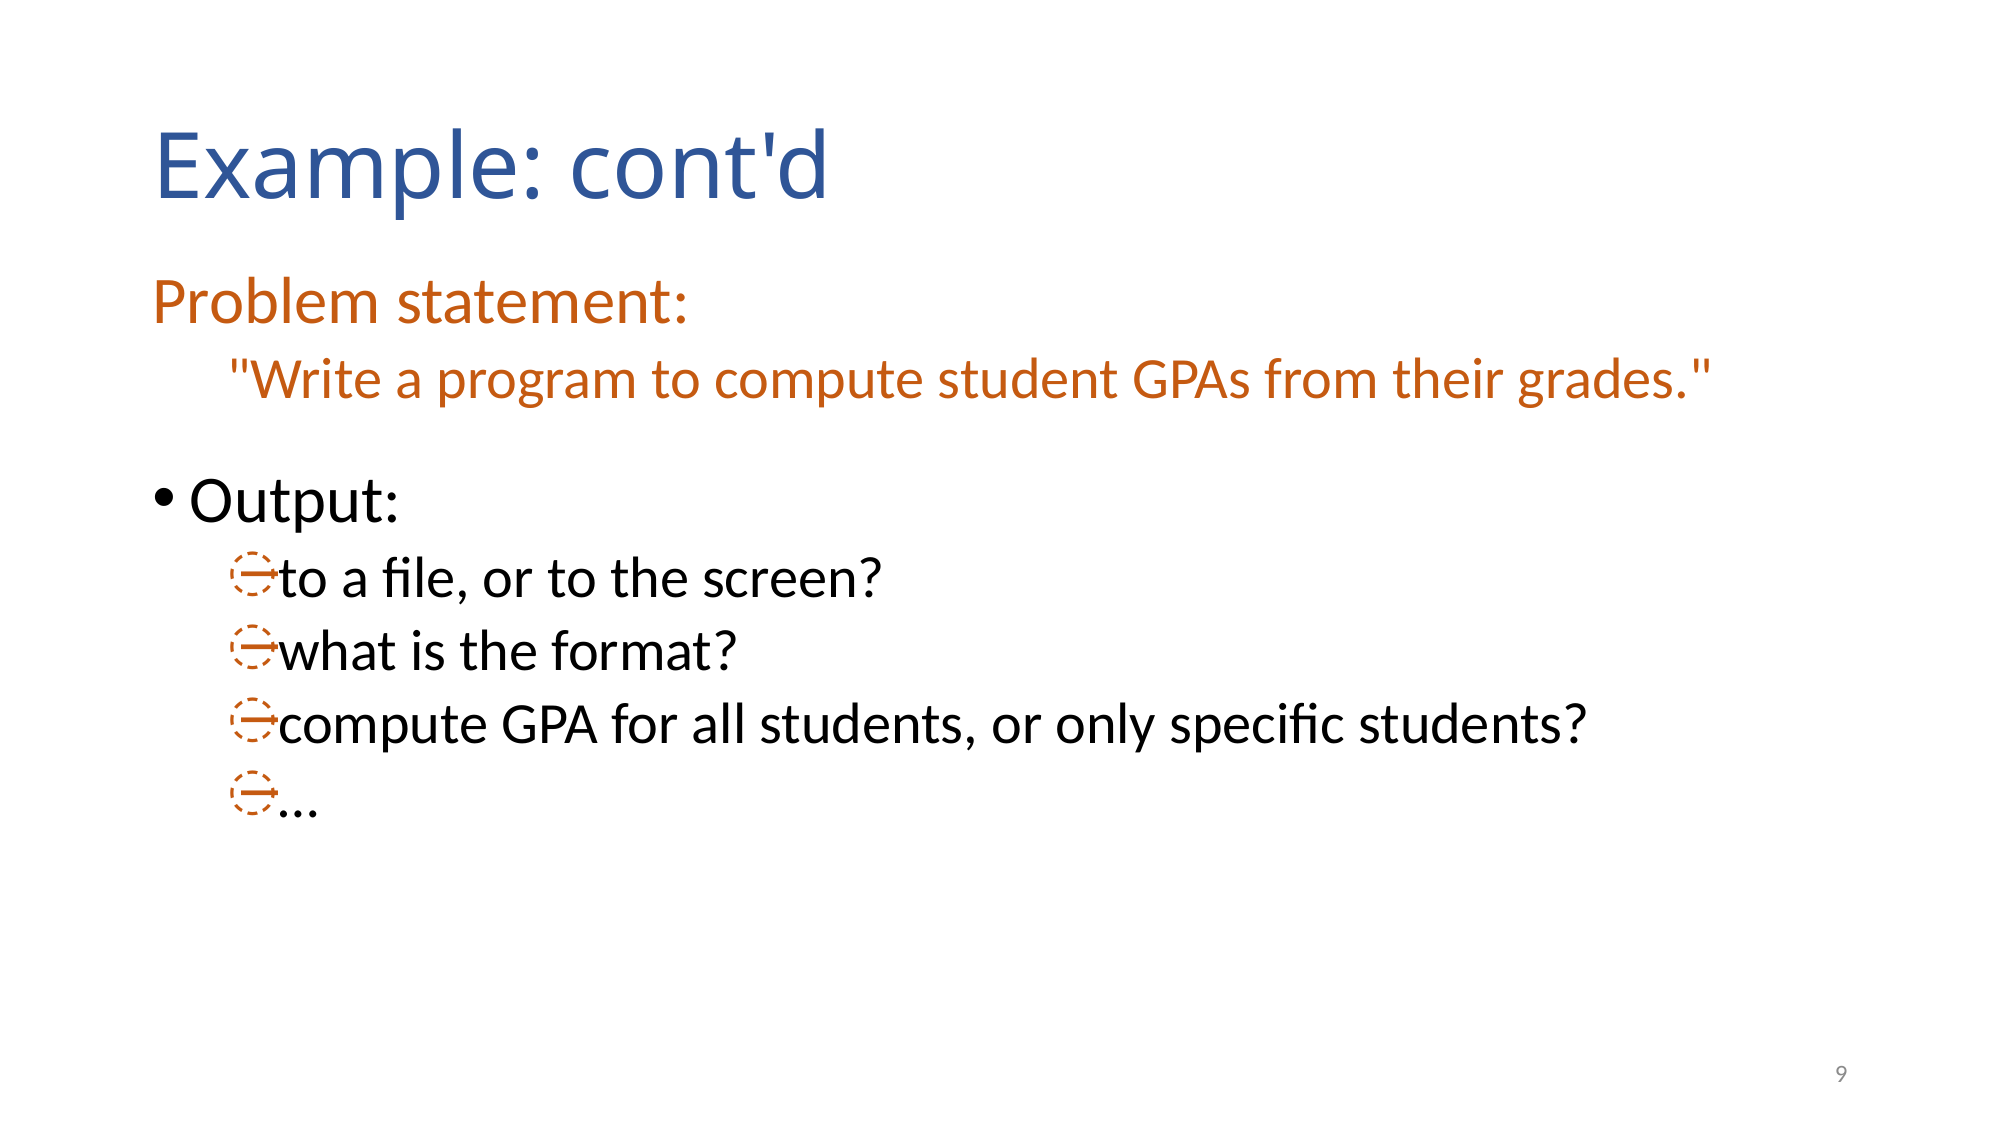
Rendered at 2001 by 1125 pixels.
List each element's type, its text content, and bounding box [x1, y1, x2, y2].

title Example: cont'd [137, 59, 1863, 258]
list Problem statement: "Write a program to compute student GPAs from their grades." [137, 258, 1863, 434]
slide_number 9 [1412, 1042, 1863, 1103]
text_box Output: to a file, or to the screen? what is the format? compute GPA for all students, or only specific students? … [137, 457, 1863, 936]
